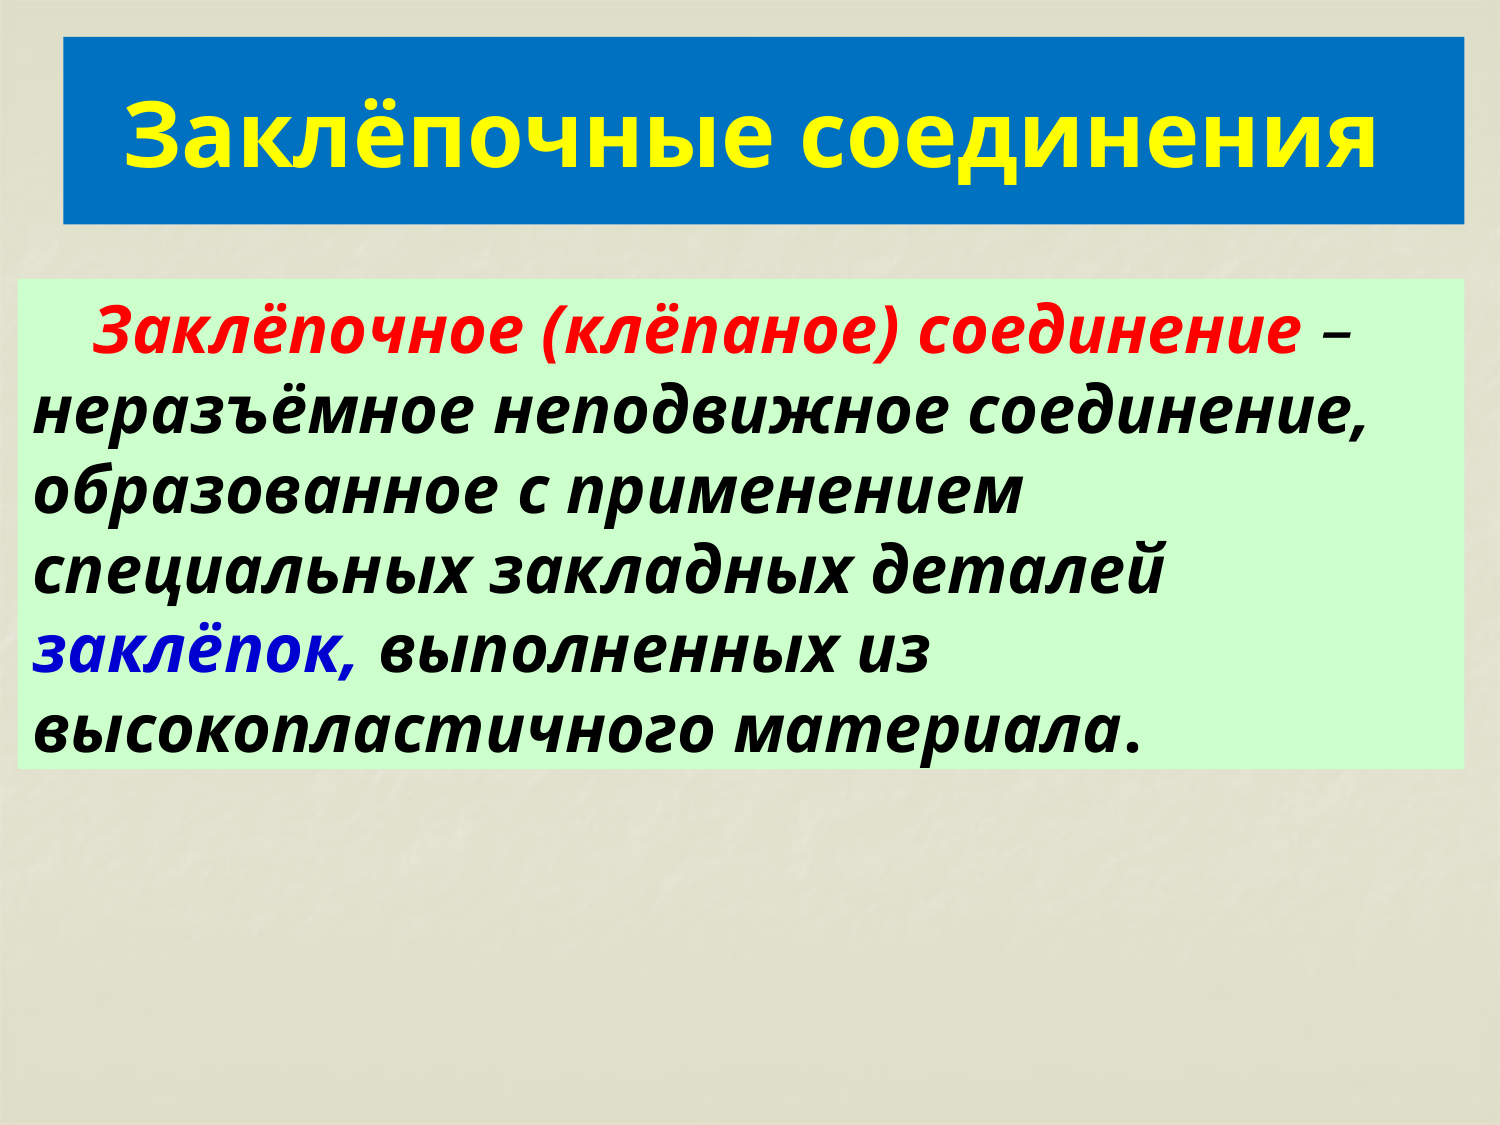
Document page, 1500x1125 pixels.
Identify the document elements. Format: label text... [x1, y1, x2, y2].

list Заклёпочное (клёпаное) соединение – неразъёмное неподвижное соединение, образованное с применением специальных закладных деталей заклёпок, выполненных из высокопластичного материала. [17, 278, 1465, 770]
title Заклёпочные соединения [63, 36, 1465, 225]
